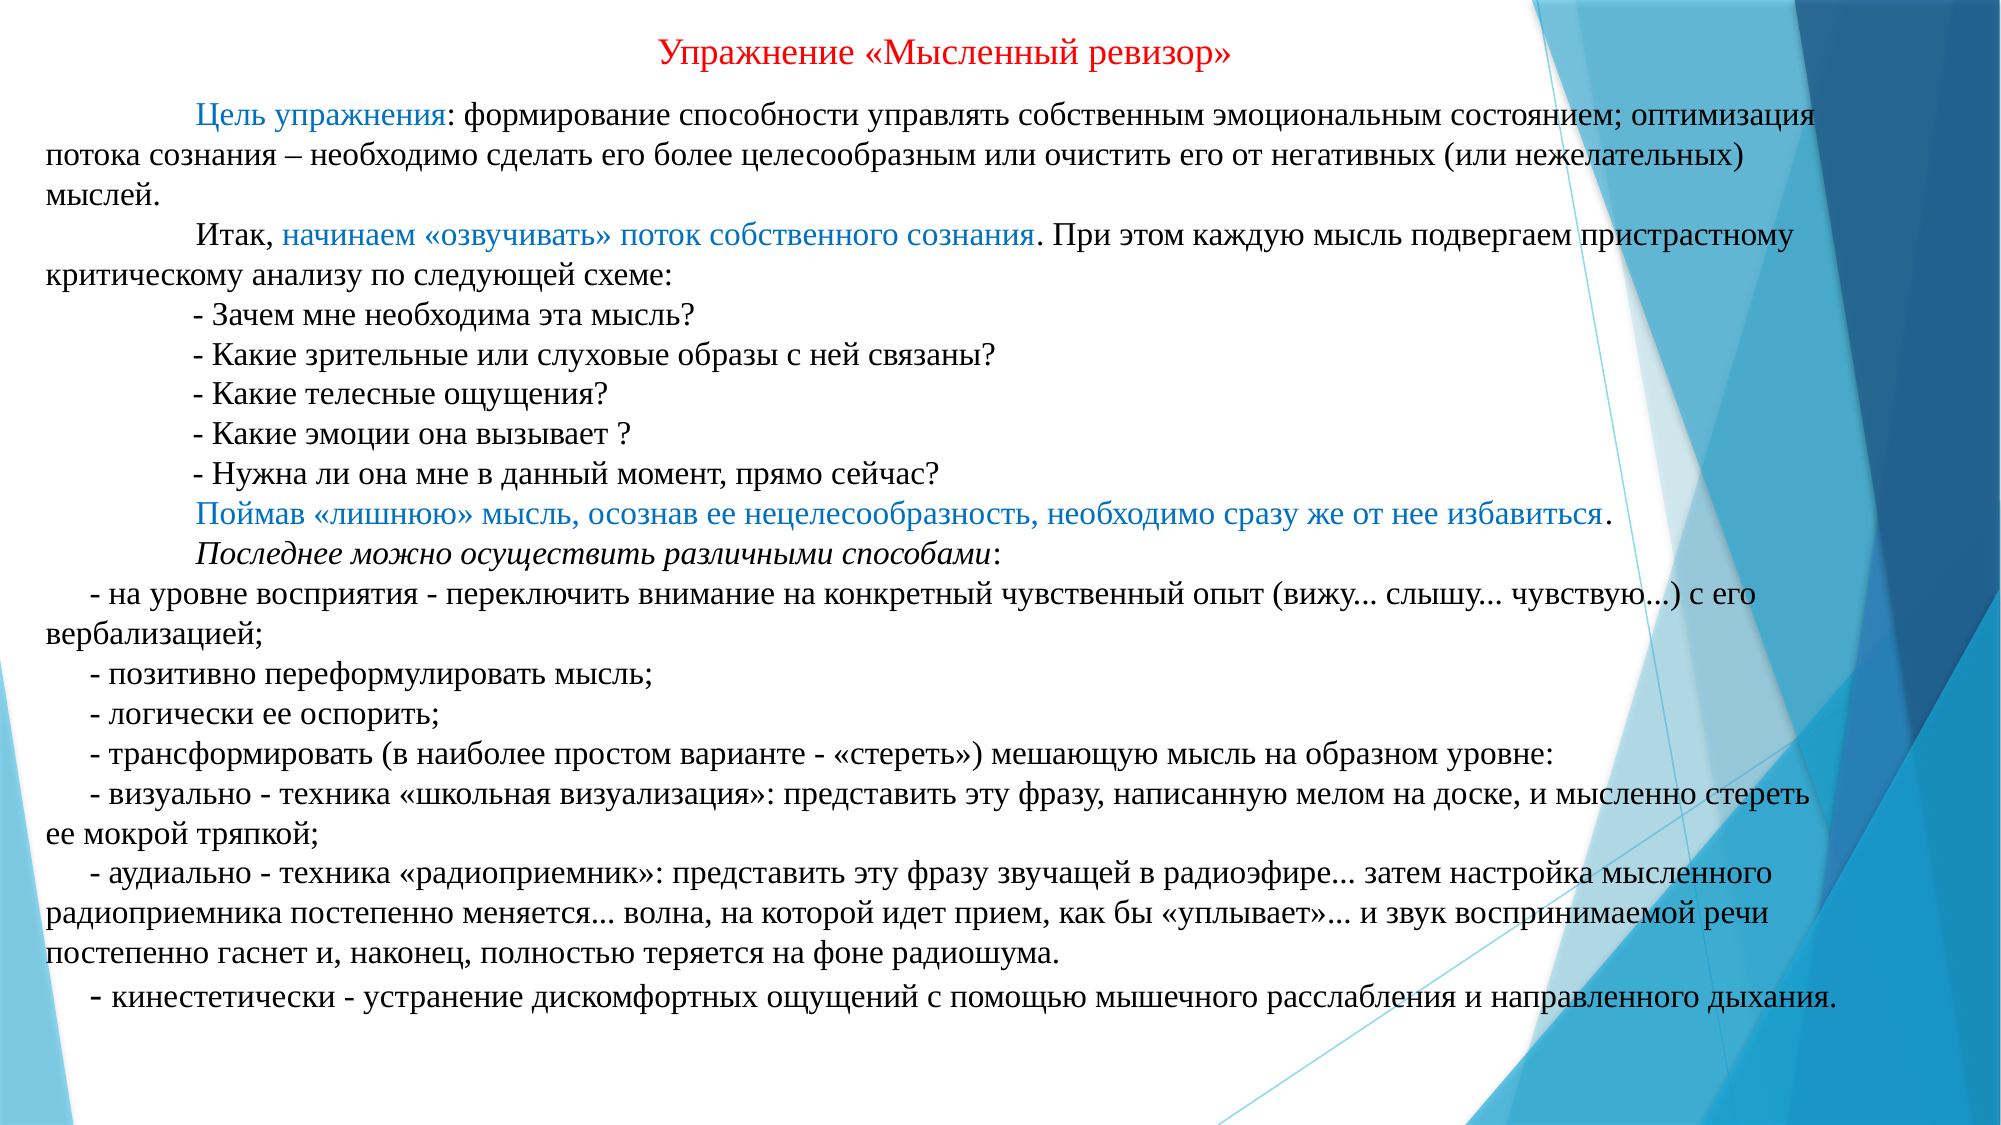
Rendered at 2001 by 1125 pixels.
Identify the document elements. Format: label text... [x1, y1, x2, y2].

text_box Упражнение «Мысленный ревизор» Цель упражнения: формирование способности управлять собственным эмоциональным состоянием; оптимизация потока сознания – необходимо сделать его более целесообразным или очистить его от негативных (или нежелательных) мыслей. Итак, начинаем «озвучивать» поток собственного сознания. При этом каждую мысль подвергаем пристрастному критическому анализу по следующей схеме: - Зачем мне необходима эта мысль? - Какие зрительные или слуховые образы с ней связаны? - Какие телесные ощущения? - Какие эмоции она вызывает ? - Нужна ли она мне в данный момент, прямо сейчас? Поймав «лишнюю» мысль, осознав ее нецелесообразность, необходимо сразу же от нее избавиться. Последнее можно осуществить различными способами: - на уровне восприятия - переключить внимание на конкретный чувственный опыт (вижу... слышу... чувствую...) с его вербализацией; - позитивно переформулировать мысль; - логически ее оспорить; - трансформировать (в наиболее простом варианте - «стереть») мешающую мысль на образном уровне: - визуально - техника «школьная визуализация»: представить эту фразу, написанную мелом на доске, и мысленно стереть ее мокрой тряпкой; - аудиально - техника «радиоприемник»: представить эту фразу звучащей в радиоэфире... затем настройка мысленного радиоприемника постепенно меняется... волна, на которой идет прием, как бы «уплывает»... и звук воспринимаемой речи постепенно гаснет и, наконец, полностью теряется на фоне радиошума. - кинестетически - устранение дискомфортных ощущений с помощью мышечного расслабления и направленного дыхания. [30, 0, 1859, 1023]
